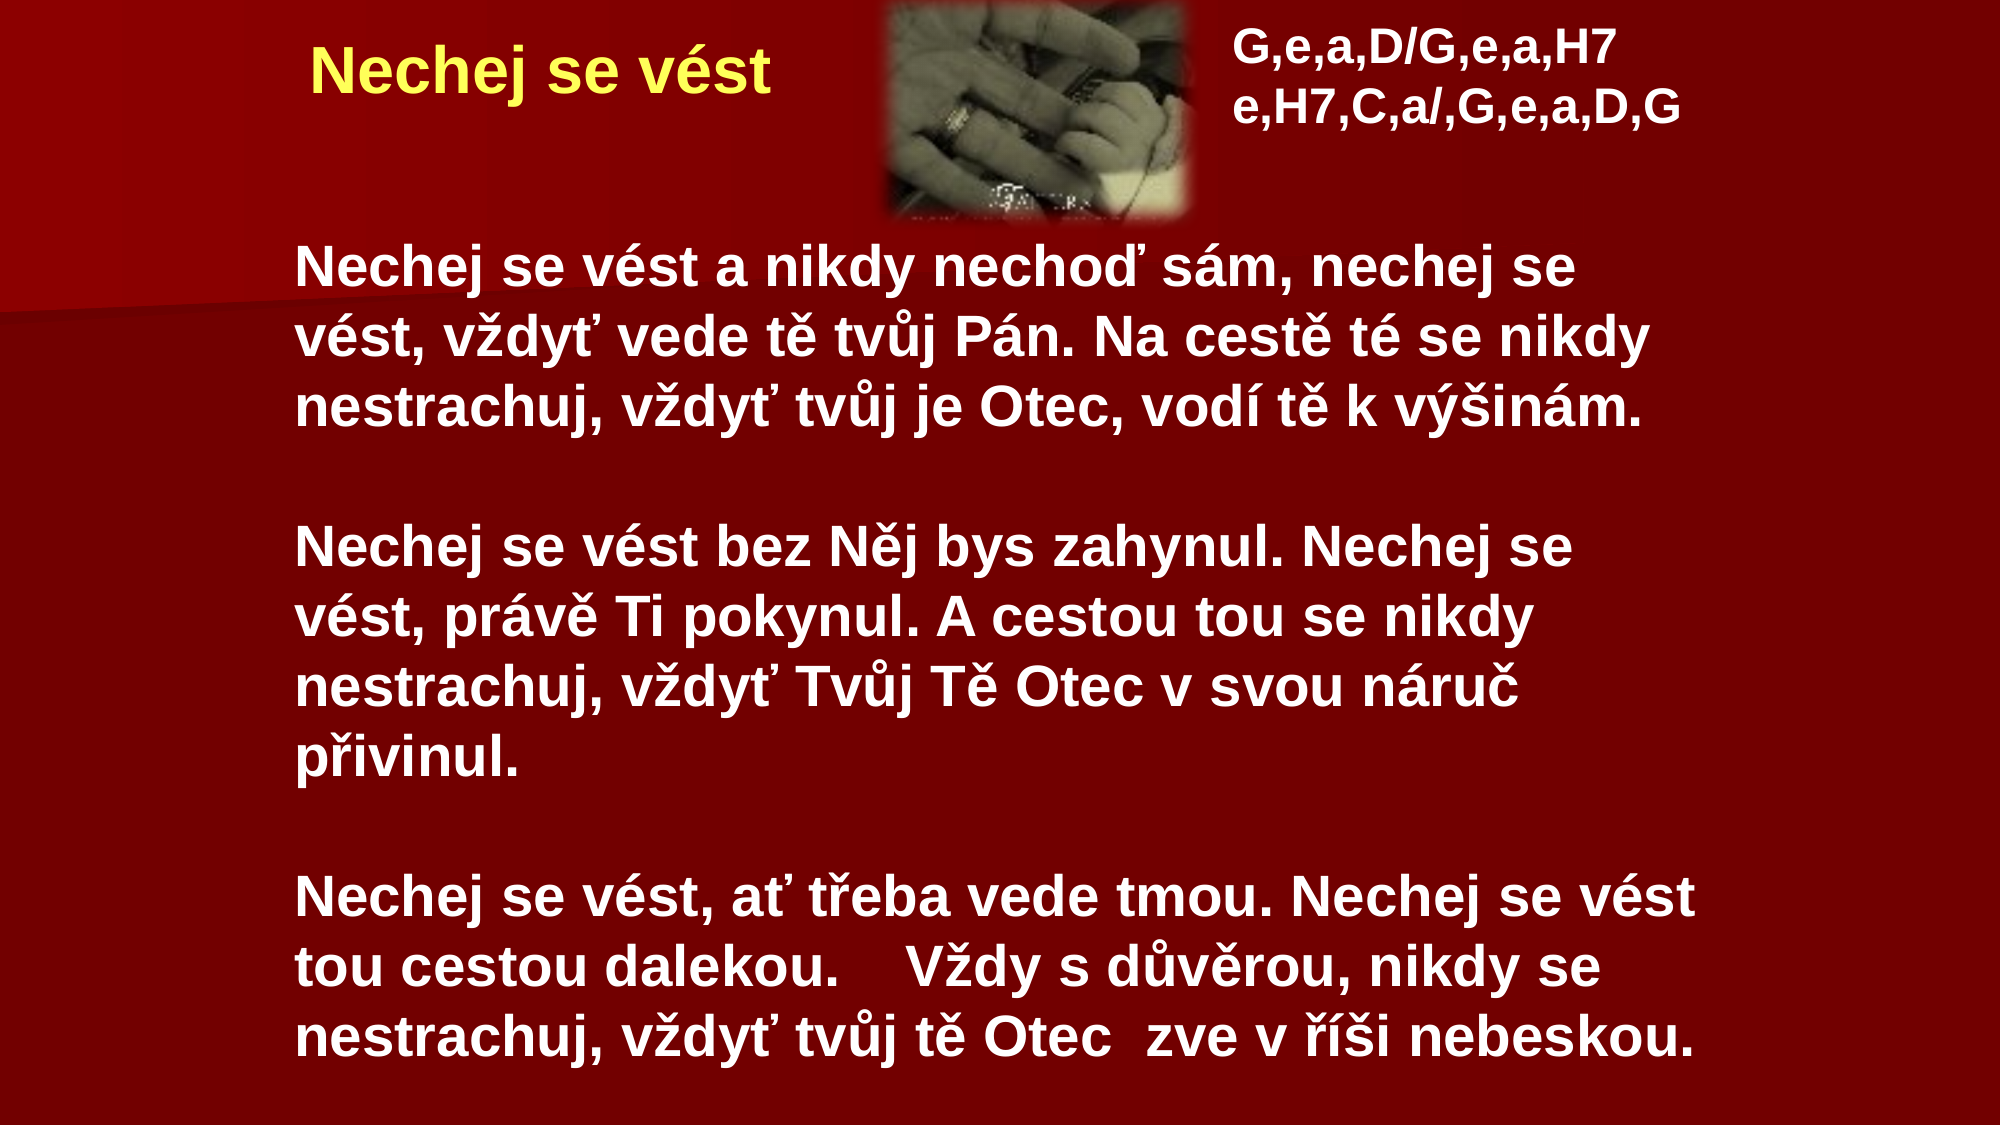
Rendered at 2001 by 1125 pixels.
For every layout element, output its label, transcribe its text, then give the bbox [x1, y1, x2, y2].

text_box G,e,a,D/G,e,a,H7 e,H7,C,a/,G,e,a,D,G [1217, 5, 1698, 141]
text_box Nechej se vést [294, 19, 864, 195]
text_box Nechej se vést a nikdy nechoď sám, nechej se vést, vždyť vede tě tvůj Pán. Na cestě té se nikdy nestrachuj, vždyť tvůj je Otec, vodí tě k výšinám. Nechej se vést bez Něj bys zahynul. Nechej se vést, právě Ti pokynul. A cestou tou se nikdy nestrachuj, vždyť Tvůj Tě Otec v svou náruč přivinul. Nechej se vést, ať třeba vede tmou. Nechej se vést tou cestou dalekou. Vždy s důvěrou, nikdy se nestrachuj, vždyť tvůj tě Otec zve v říši nebeskou. [279, 220, 1738, 1125]
picture [869, 0, 1202, 233]
